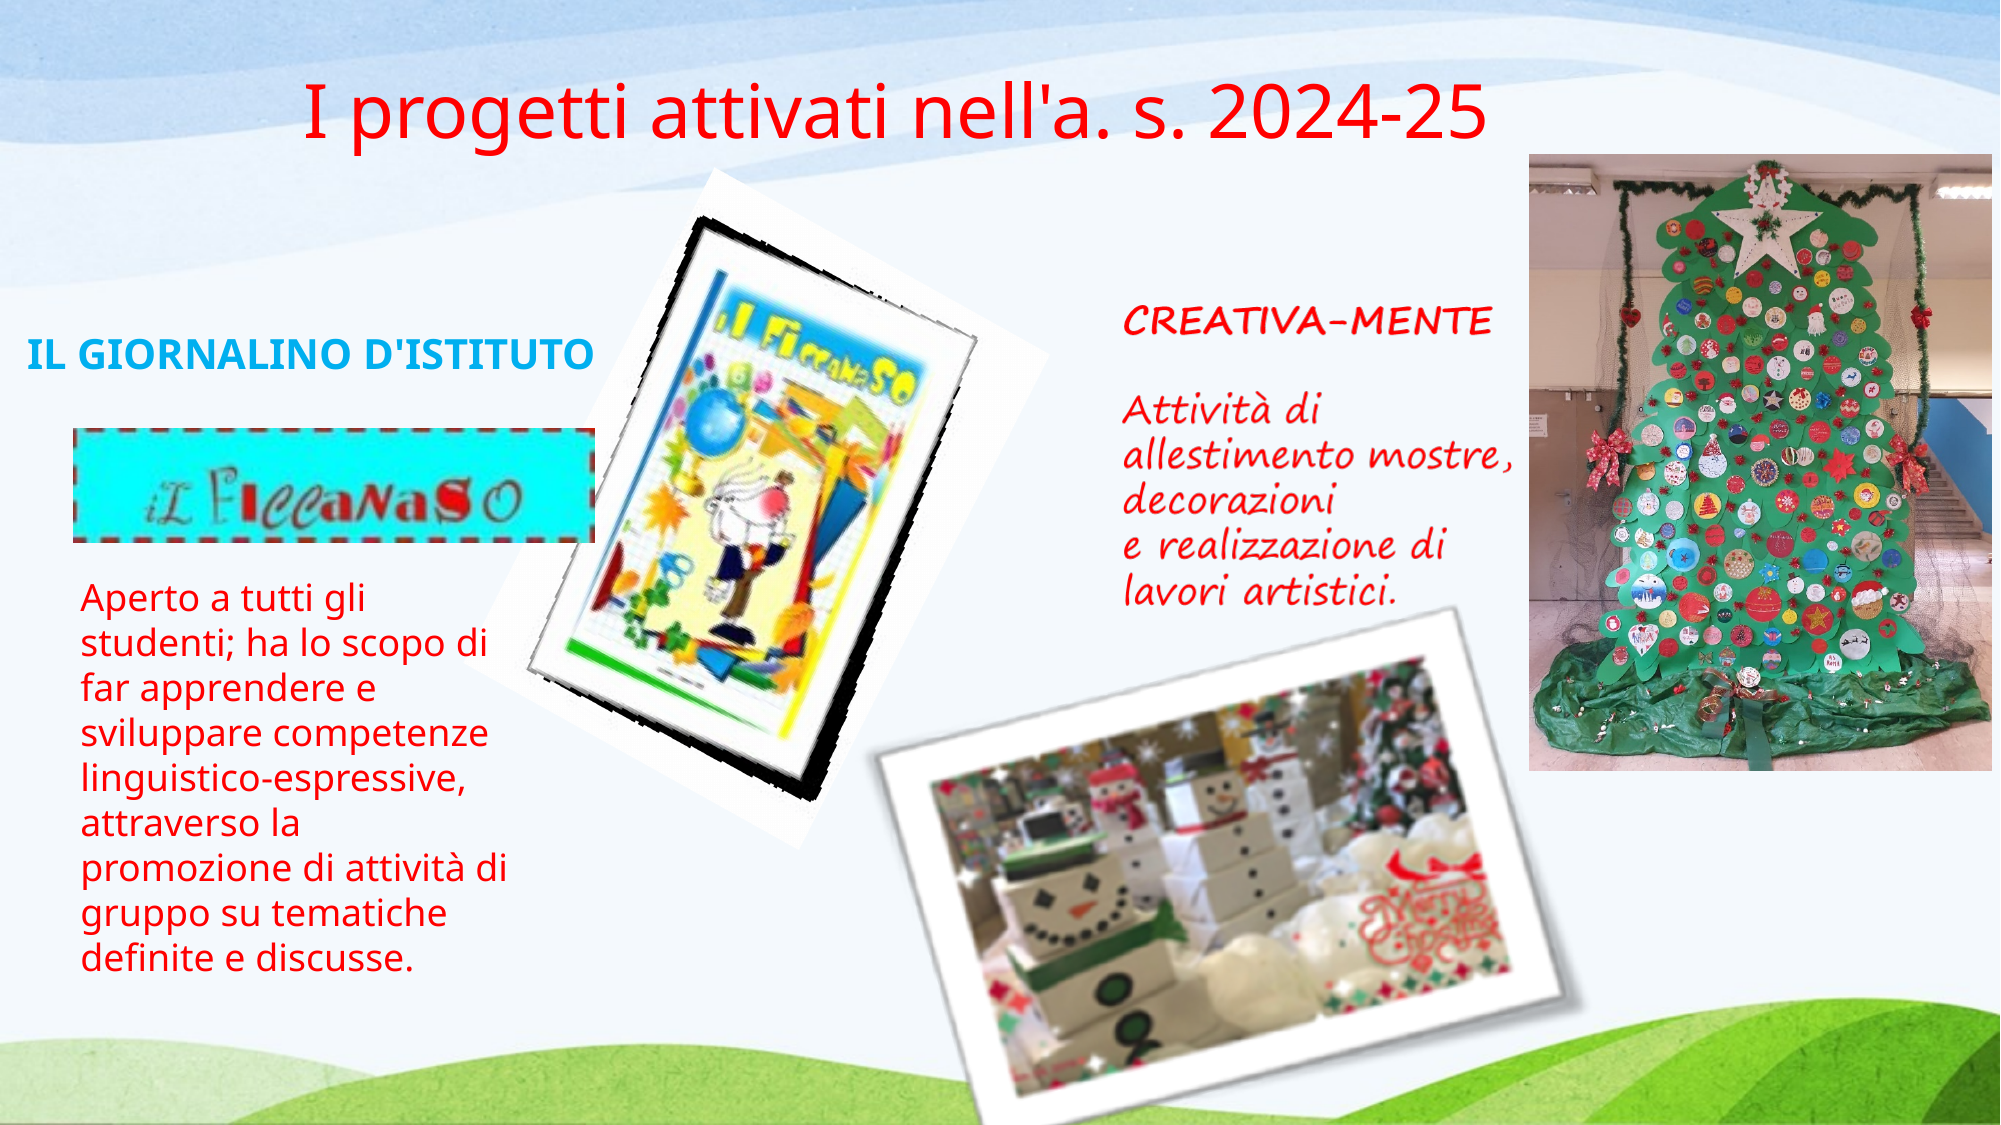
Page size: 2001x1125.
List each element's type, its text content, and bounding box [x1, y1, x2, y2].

text_box Aperto a tutti gli studenti; ha lo scopo di far apprendere e sviluppare competenze linguistico-espressive, attraverso la promozione di attività di gruppo su tematiche definite e discusse. [65, 566, 534, 987]
title I progetti attivati nell'a. s. 2024-25 [301, 61, 1699, 252]
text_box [73, 167, 1050, 850]
text_box IL GIORNALINO D'ISTITUTO [25, 325, 68, 378]
picture [0, 0, 2000, 1125]
